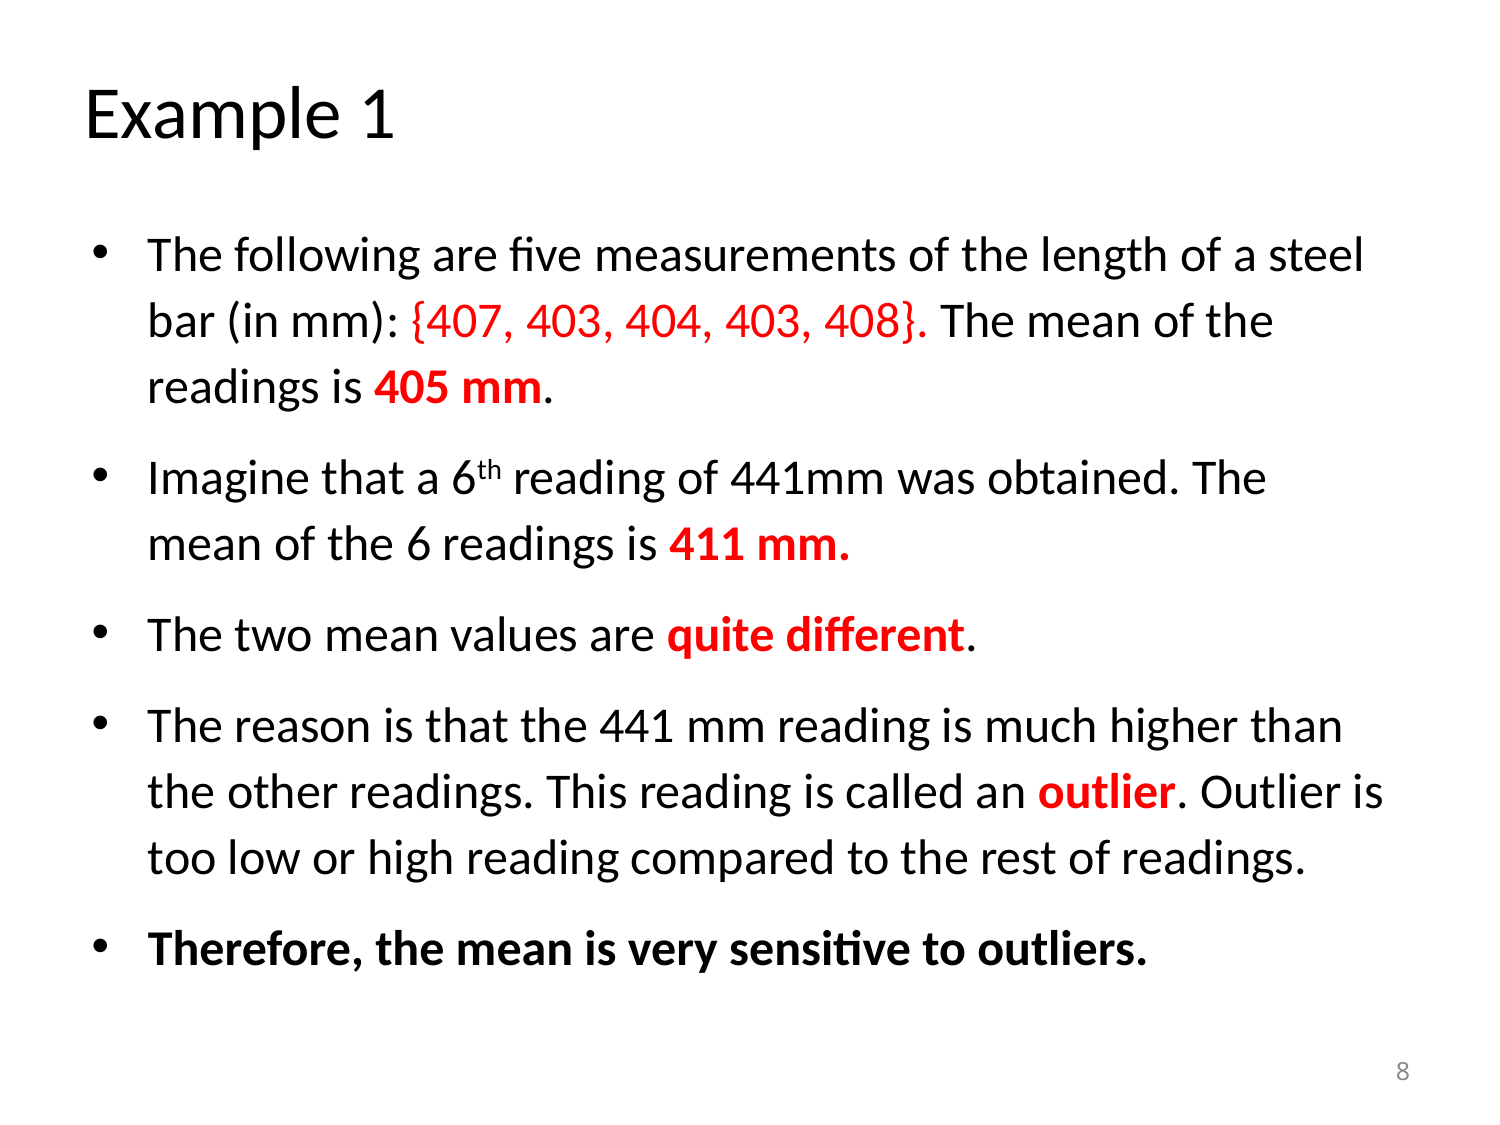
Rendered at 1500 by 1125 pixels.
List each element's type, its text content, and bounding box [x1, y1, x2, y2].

slide_number 8 [1074, 1042, 1425, 1103]
title Example 1 [69, 45, 1428, 173]
list The following are five measurements of the length of a steel bar (in mm): {407, 403, 404, 403, 408}. The mean of the readings is 405 mm. Imagine that a 6th reading of 441mm was obtained. The mean of the 6 readings is 411 mm. The two mean values are quite different. The reason is that the 441 mm reading is much higher than the other readings. This reading is called an outlier. Outlier is too low or high reading compared to the rest of readings. Therefore, the mean is very sensitive to outliers. [76, 208, 1400, 1024]
